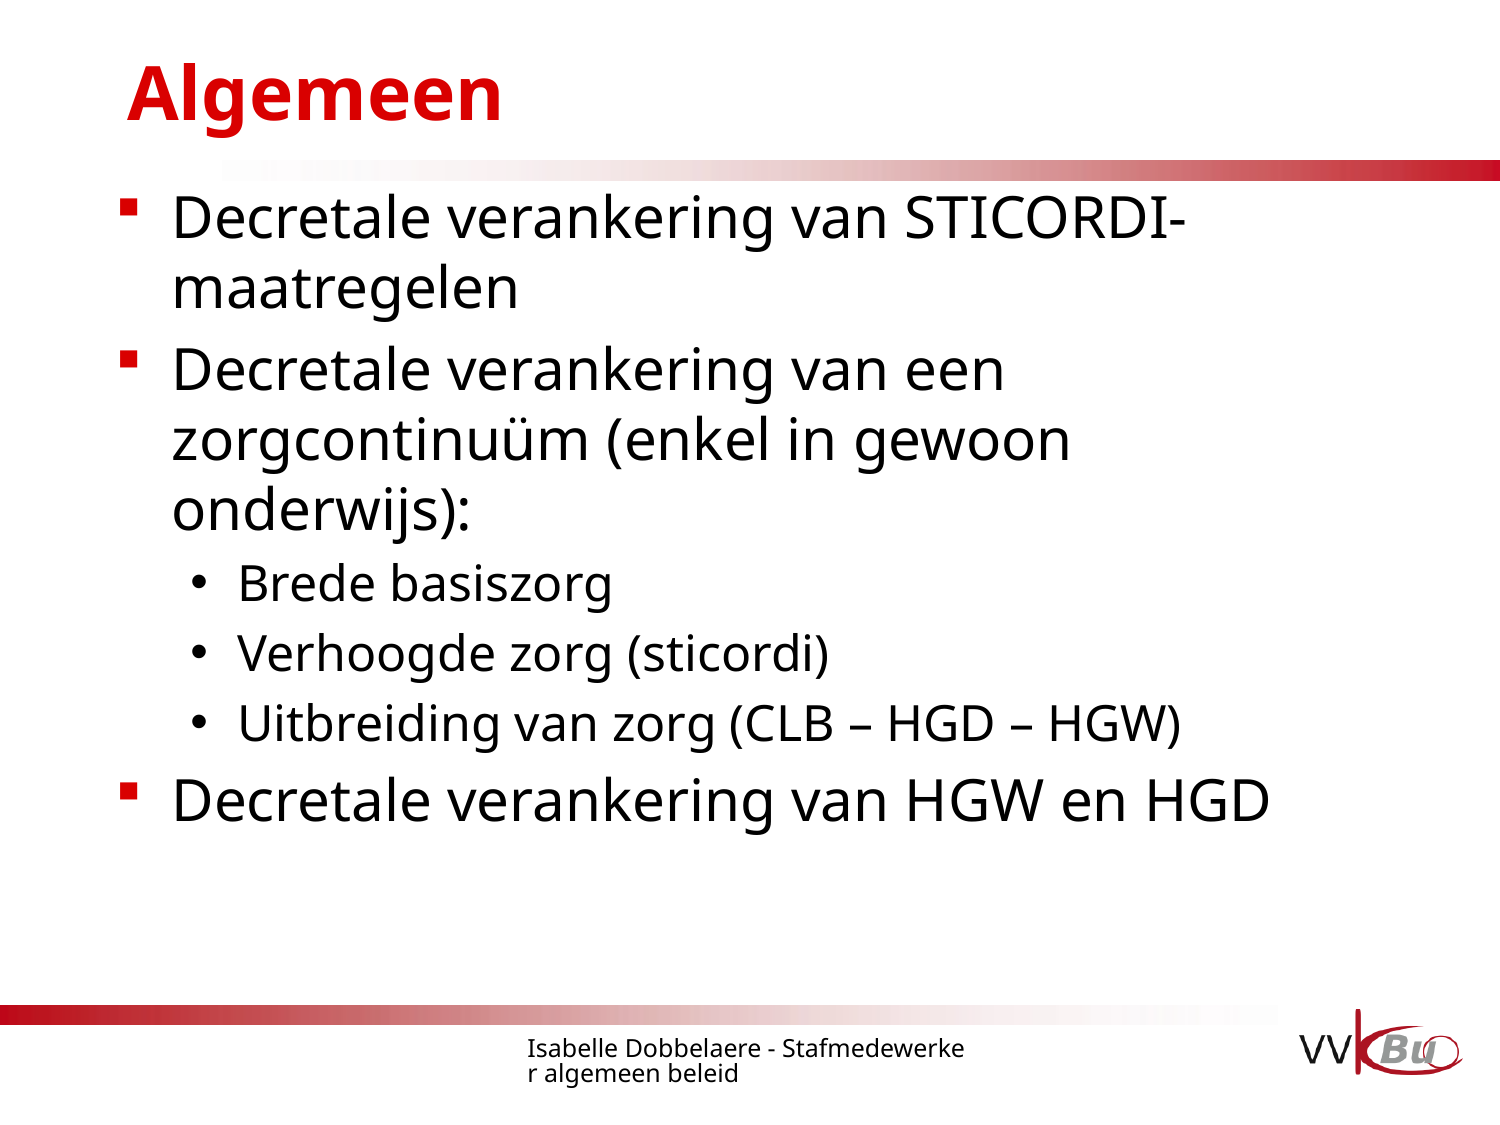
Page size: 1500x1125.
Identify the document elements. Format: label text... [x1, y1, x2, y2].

footer Isabelle Dobbelaere - Stafmedewerker algemeen beleid [512, 1025, 988, 1100]
picture [1299, 1009, 1463, 1075]
picture [1388, 160, 1500, 181]
list Decretale verankering van STICORDI-maatregelen Decretale verankering van een zorgcontinuüm (enkel in gewoon onderwijs): Brede basiszorg Verhoogde zorg (sticordi) Uitbreiding van zorg (CLB – HGD – HGW) Decretale verankering van HGW en HGD [100, 172, 1376, 848]
picture [0, 1005, 1278, 1025]
title Algemeen [112, 0, 1388, 185]
